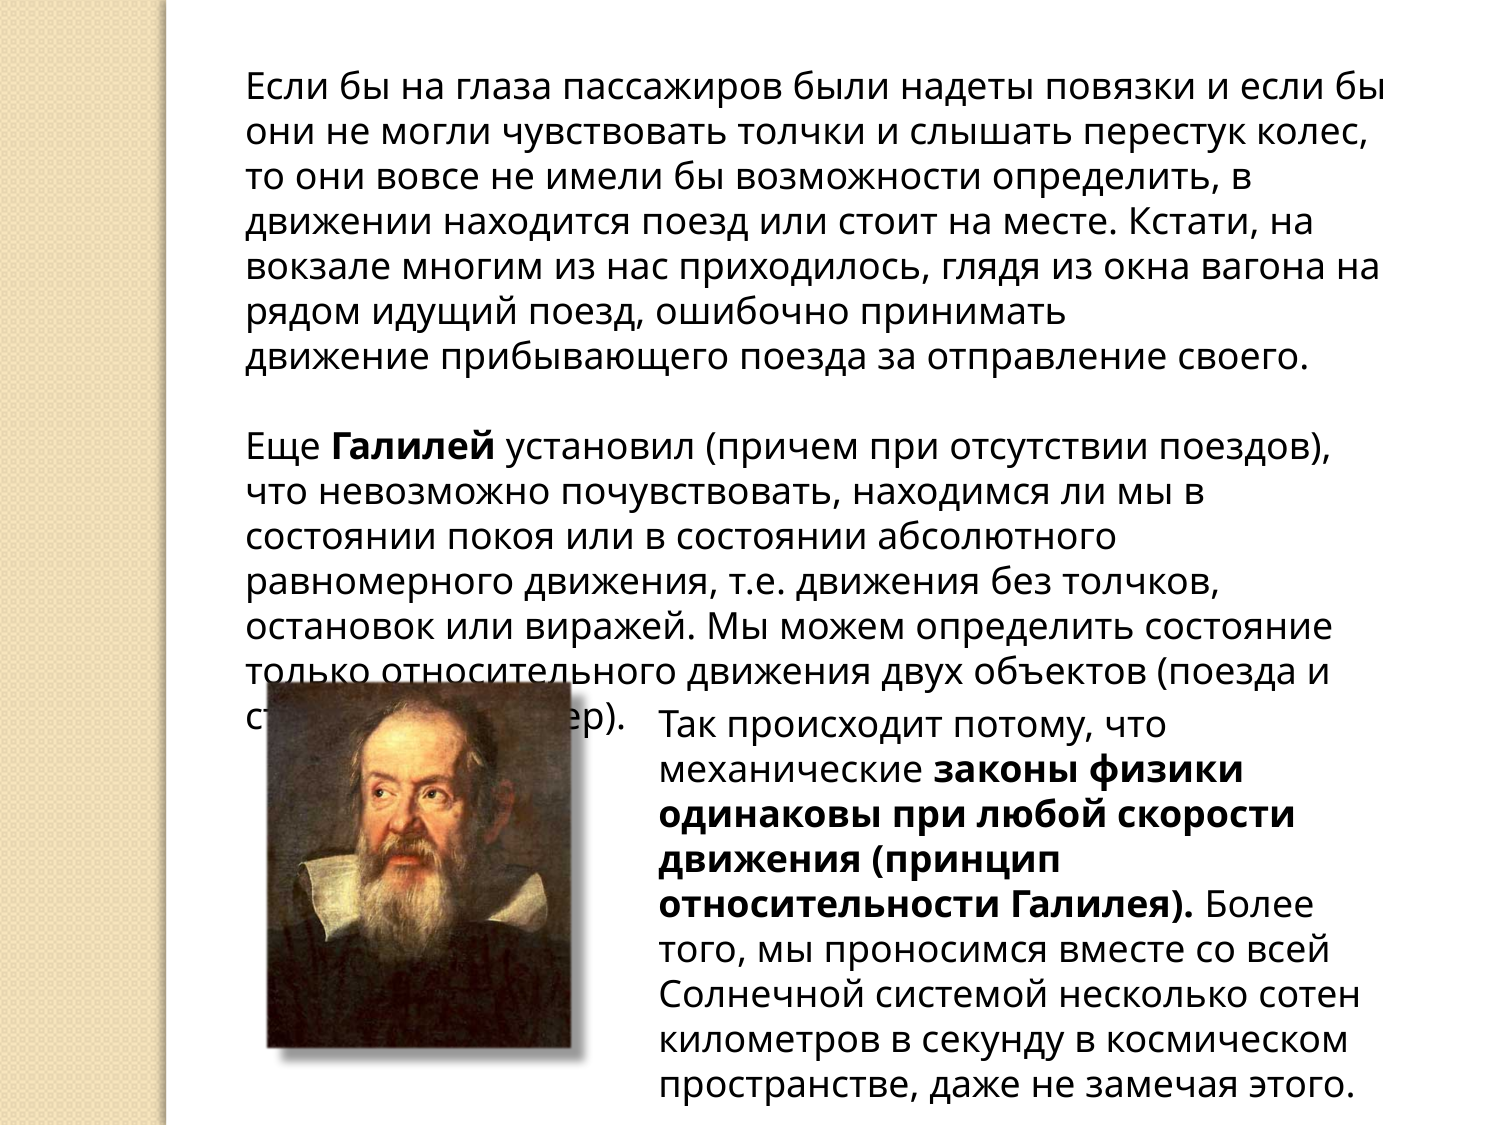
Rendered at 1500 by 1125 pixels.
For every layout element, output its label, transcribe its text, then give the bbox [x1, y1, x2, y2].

text_box Так происходит потому, что механические законы физики одинаковы при любой скорости движения (принцип относительности Галилея). Более того, мы проносимся вместе со всей Солнечной системой несколько сотен километров в секунду в космическом пространстве, даже не замечая этого. [643, 692, 1394, 1113]
picture [265, 680, 573, 1051]
text_box Если бы на глаза пассажиров были надеты повязки и если бы они не могли чувствовать толчки и слышать перестук колес, то они вовсе не имели бы возможности определить, в движении находится поезд или стоит на месте. Кстати, на вокзале многим из нас приходилось, глядя из окна вагона на рядом идущий поезд, ошибочно принимать движение прибывающего поезда за отправление своего. Еще Галилей установил (причем при отсутствии поездов), что невозможно почувствовать, находимся ли мы в состоянии покоя или в состоянии абсолютного равномерного движения, т.е. движения без толчков, остановок или виражей. Мы можем определить состояние только относительного движения двух объектов (поезда и станции, например). [230, 55, 1412, 745]
